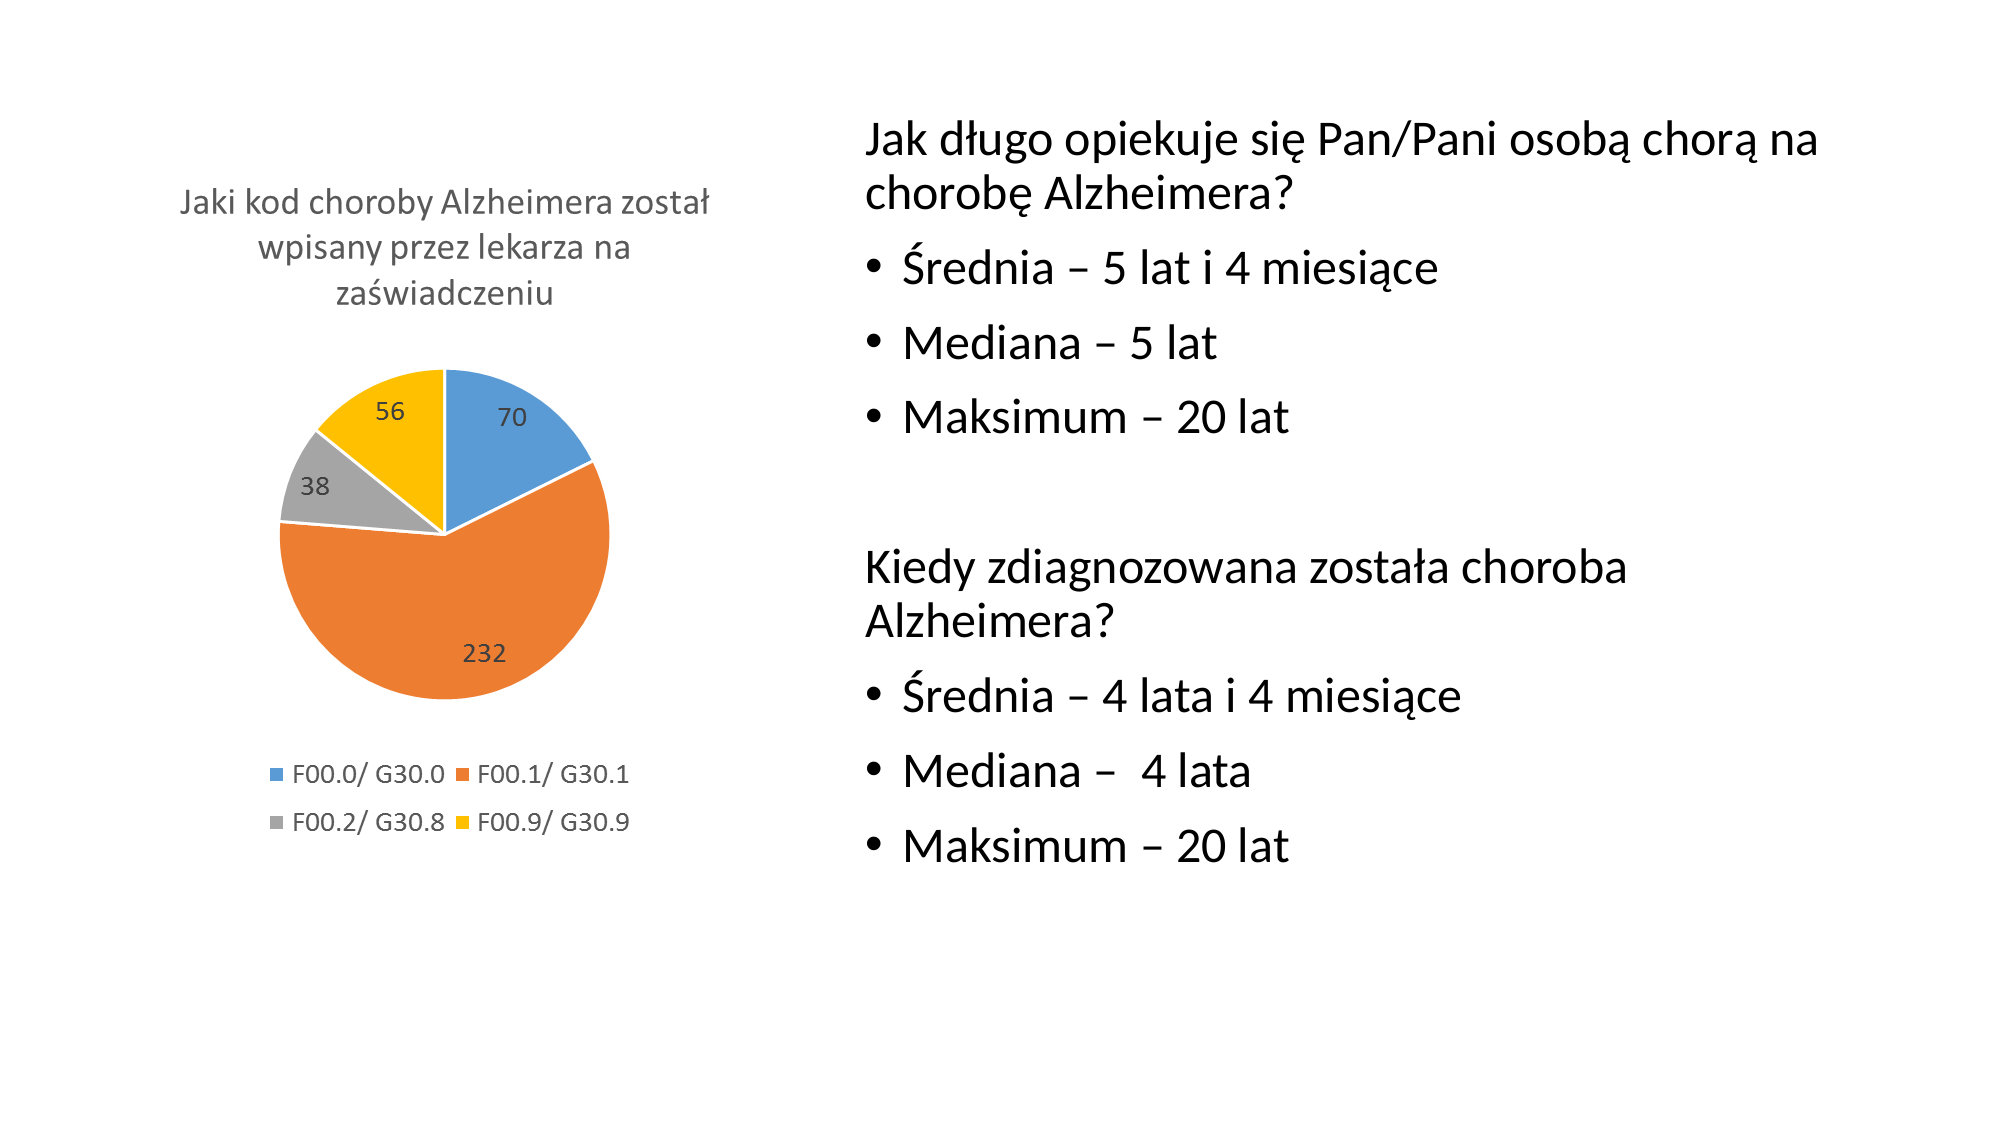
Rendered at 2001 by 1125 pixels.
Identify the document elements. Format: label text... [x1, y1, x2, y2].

list Jak długo opiekuje się Pan/Pani osobą chorą na chorobę Alzheimera? Średnia – 5 lat i 4 miesiące Mediana – 5 lat Maksimum – 20 lat Kiedy zdiagnozowana została choroba Alzheimera? Średnia – 4 lata i 4 miesiące Mediana – 4 lata Maksimum – 20 lat [850, 104, 1863, 962]
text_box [79, 153, 810, 864]
